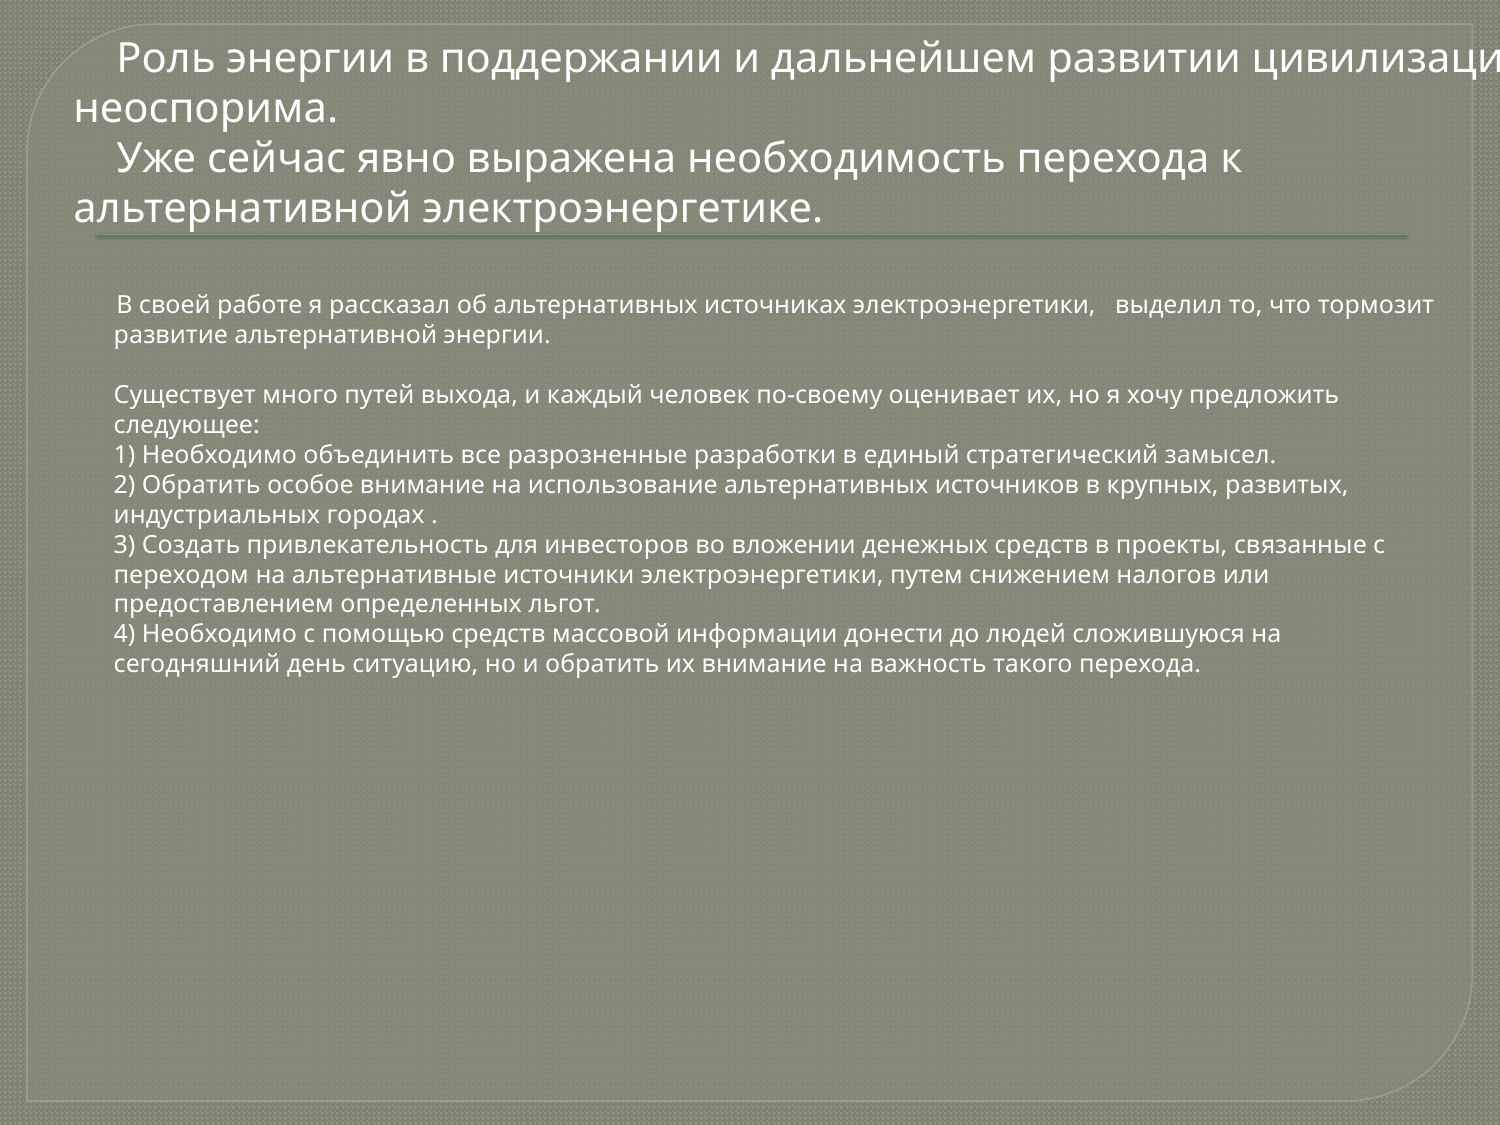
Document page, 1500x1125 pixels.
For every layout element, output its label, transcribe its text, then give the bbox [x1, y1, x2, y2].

text_box Роль энергии в поддержании и дальнейшем развитии цивилизации неоспорима. Уже сейчас явно выражена необходимость перехода к альтернативной электроэнергетике. [58, 23, 1500, 239]
list В своей работе я рассказал об альтернативных источниках электроэнергетики, выделил то, что тормозит развитие альтернативной энергии. Существует много путей выхода, и каждый человек по-своему оценивает их, но я хочу предложить следующее: 1) Необходимо объединить все разрозненные разработки в единый стратегический замысел. 2) Обратить особое внимание на использование альтернативных источников в крупных, развитых, индустриальных городах . 3) Создать привлекательность для инвесторов во вложении денежных средств в проекты, связанные с переходом на альтернативные источники электроэнергетики, путем снижением налогов или предоставлением определенных льгот. 4) Необходимо с помощью средств массовой информации донести до людей сложившуюся на сегодняшний день ситуацию, но и обратить их внимание на важность такого перехода. [70, 281, 1465, 704]
